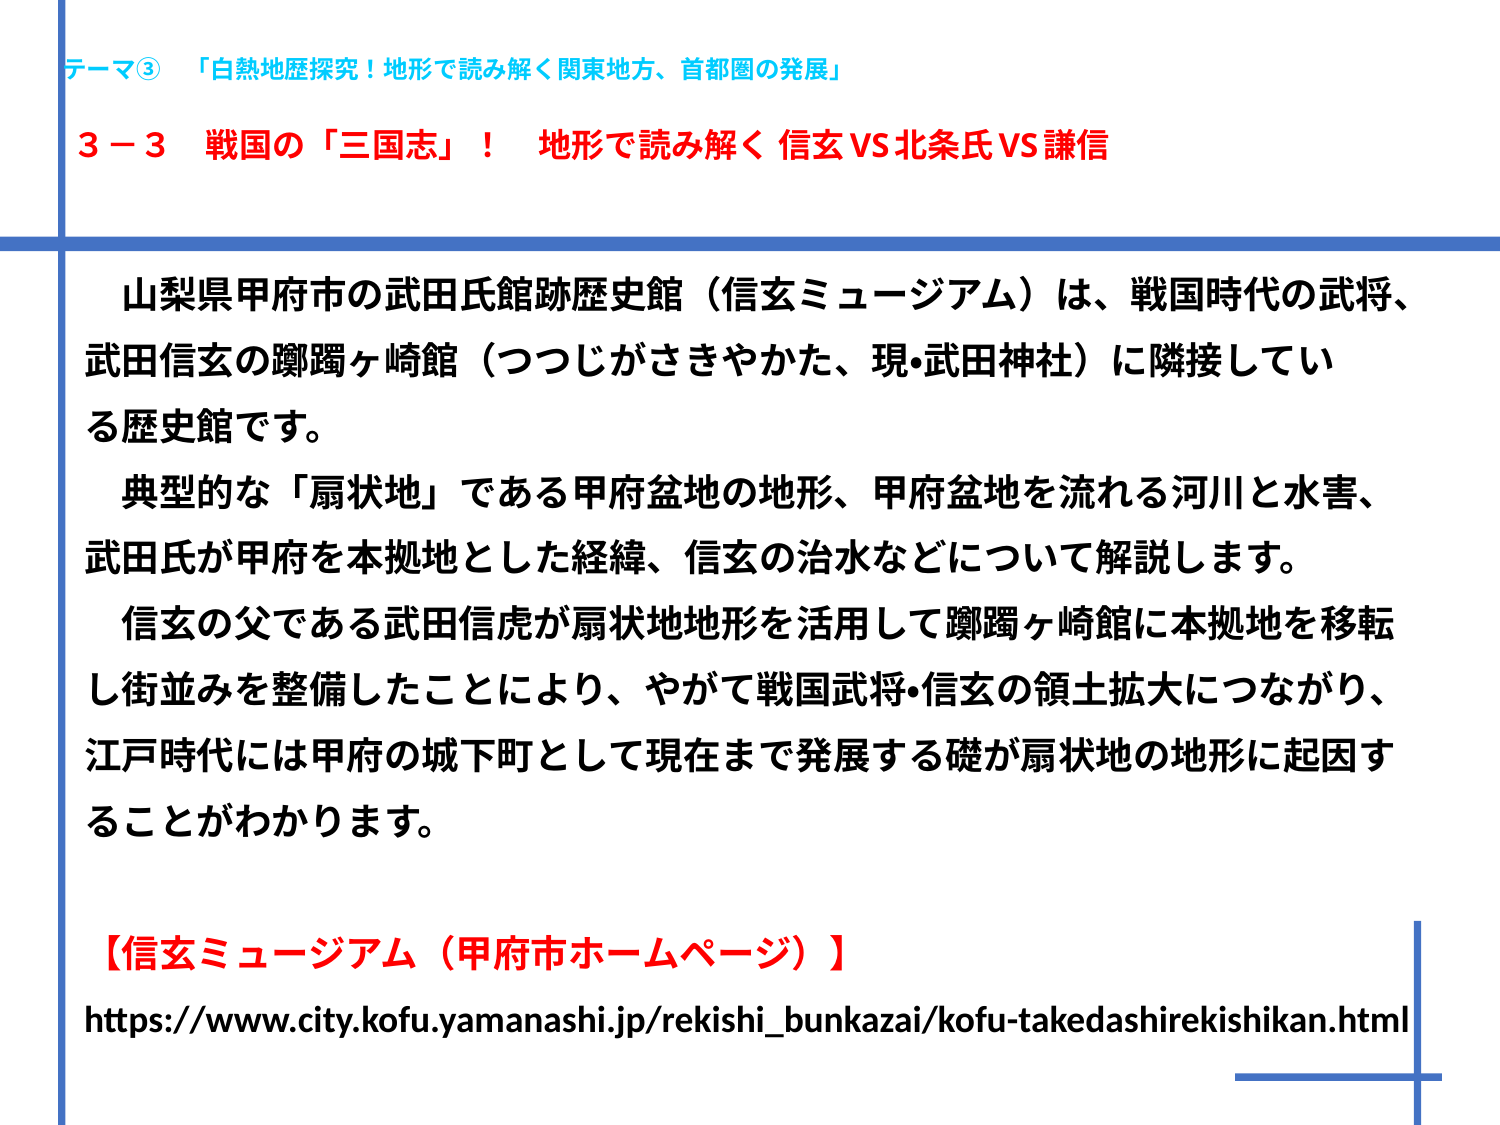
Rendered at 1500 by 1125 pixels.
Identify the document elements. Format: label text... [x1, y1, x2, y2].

text_box テーマ③ 「白熱地歴探究！地形で読み解く関東地方、首都圏の発展」 ３－３ 戦国の「三国志」！ 地形で読み解く 信玄VS北条氏VS謙信 [47, 47, 1500, 222]
list 山梨県甲府市の武田氏館跡歴史館（信玄ミュージアム）は、戦国時代の武将、 武田信玄の躑躅ヶ崎館（つつじがさきやかた、現・武田神社）に隣接してい る歴史館です。 典型的な「扇状地」である甲府盆地の地形、甲府盆地を流れる河川と水害、 武田氏が甲府を本拠地とした経緯、信玄の治水などについて解説します。 信玄の父である武田信虎が扇状地地形を活用して躑躅ヶ崎館に本拠地を移転 し街並みを整備したことにより、やがて戦国武将・信玄の領土拡大につながり、 江戸時代には甲府の城下町として現在まで発展する礎が扇状地の地形に起因す ることがわかります。 【信玄ミュージアム（甲府市ホームページ）】 https://www.city.kofu.yamanashi.jp/rekishi_bunkazai/kofu-takedashirekishikan.html [69, 263, 1449, 884]
